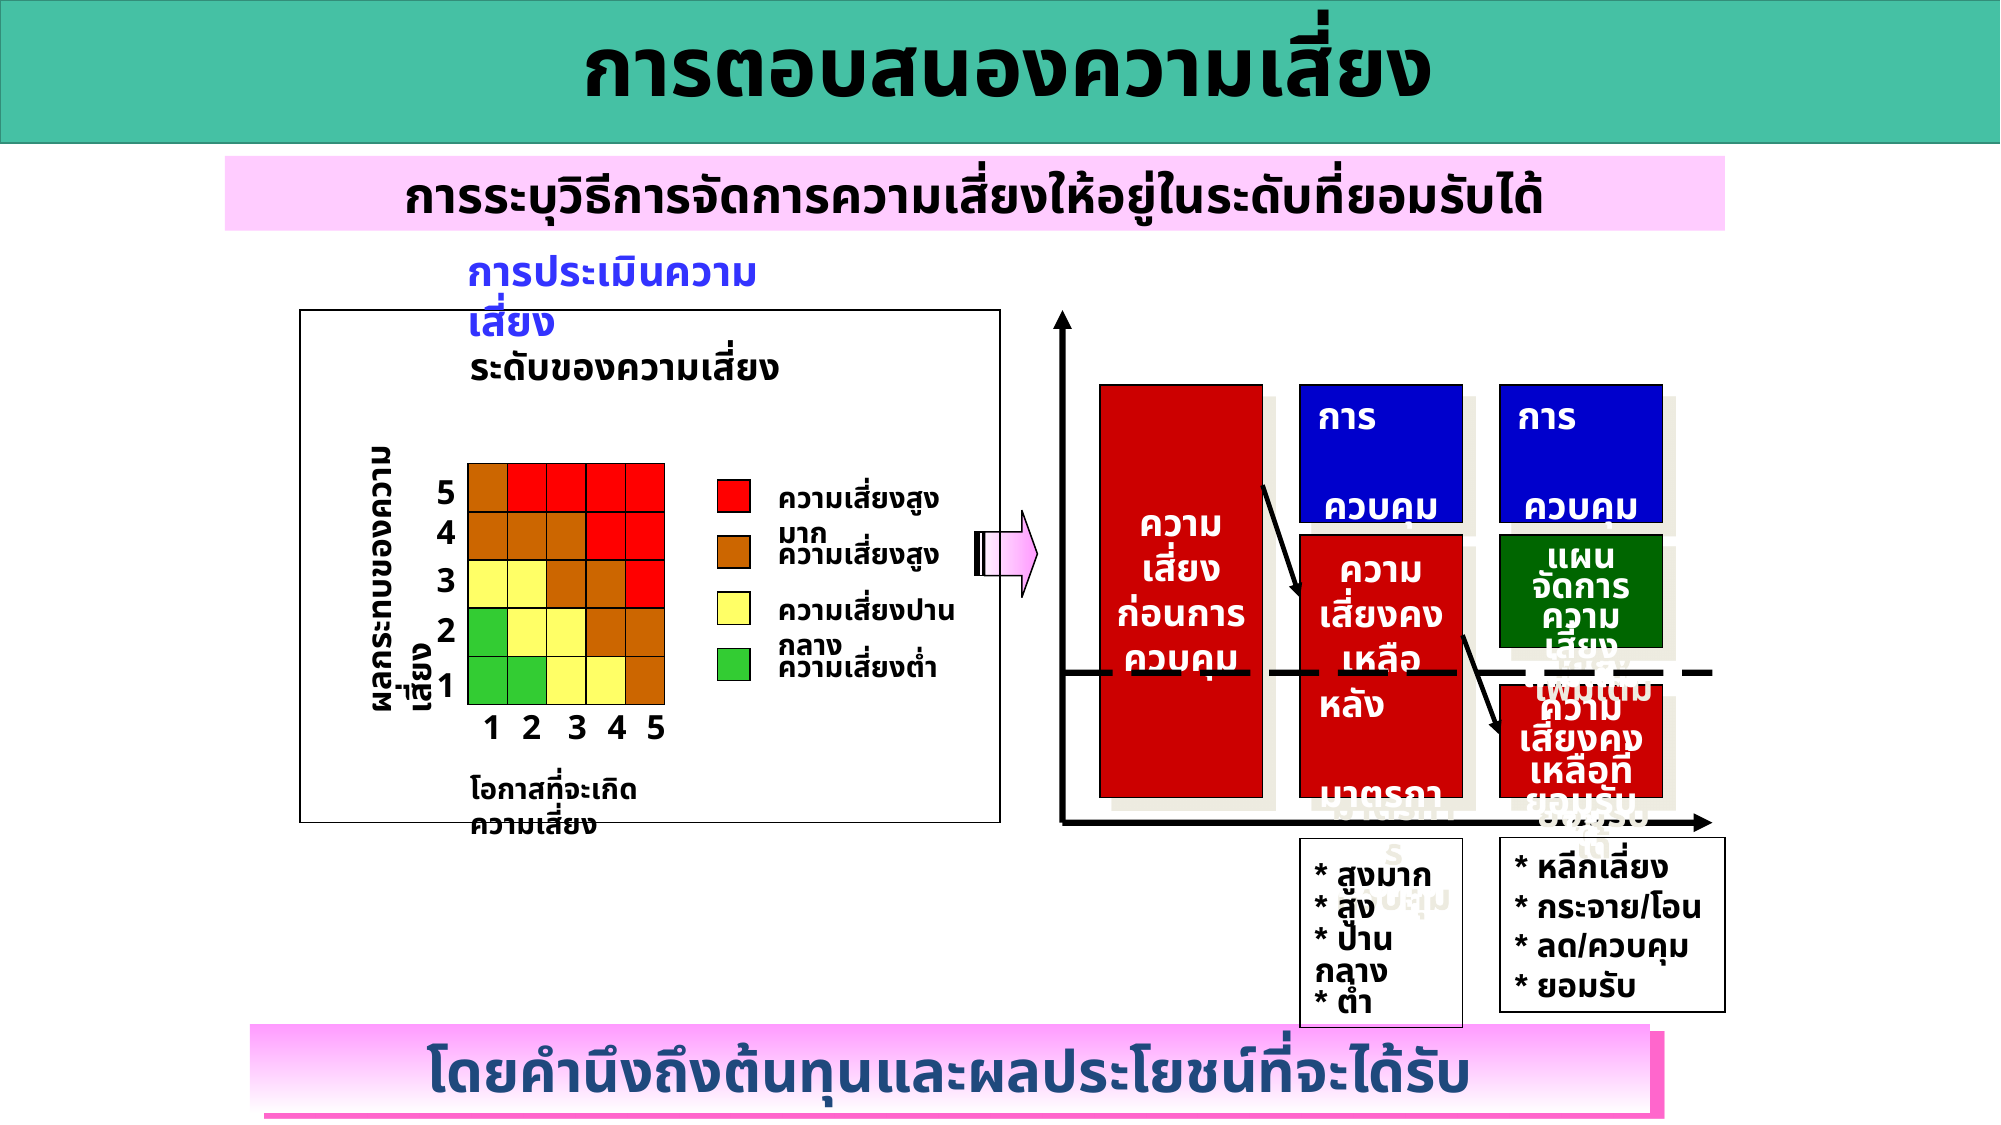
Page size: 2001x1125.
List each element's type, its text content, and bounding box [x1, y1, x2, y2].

text_box ความเสี่ยงคงเหลือที่ยอมรับได้ [1499, 685, 1663, 798]
text_box การ ควบคุม [1499, 385, 1663, 523]
text_box [1462, 635, 1502, 736]
text_box ความเสี่ยงคงเหลือหลัง มาตรการควบคุม [1299, 535, 1463, 798]
text_box การตอบสนองความเสี่ยง [0, 0, 2000, 144]
text_box [1062, 816, 1713, 829]
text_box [350, 335, 1013, 813]
text_box [1013, 510, 1038, 598]
text_box แผนจัดการความเสี่ยงเพิ่มเติม [1499, 535, 1663, 648]
text_box การระบุวิธีการจัดการความเสี่ยงให้อยู่ในระดับที่ยอมรับได้ [224, 155, 1725, 231]
text_box * หลีกเลี่ยง * กระจาย/โอน * ลด/ควบคุม * ยอมรับ [1499, 837, 1725, 1012]
text_box การประเมินความเสี่ยง [453, 237, 853, 335]
text_box [1056, 310, 1069, 672]
text_box การ ควบคุม [1299, 385, 1463, 523]
text_box ความเสี่ยงก่อนการควบคุม [1099, 385, 1263, 798]
text_box [300, 310, 1000, 823]
text_box โดยคำนึงถึงต้นทุนและผลประโยชน์ที่จะได้รับ [249, 1024, 1650, 1113]
text_box [1262, 485, 1302, 598]
text_box * สูงมาก * สูง * ปานกลาง * ต่ำ [1299, 838, 1463, 1028]
